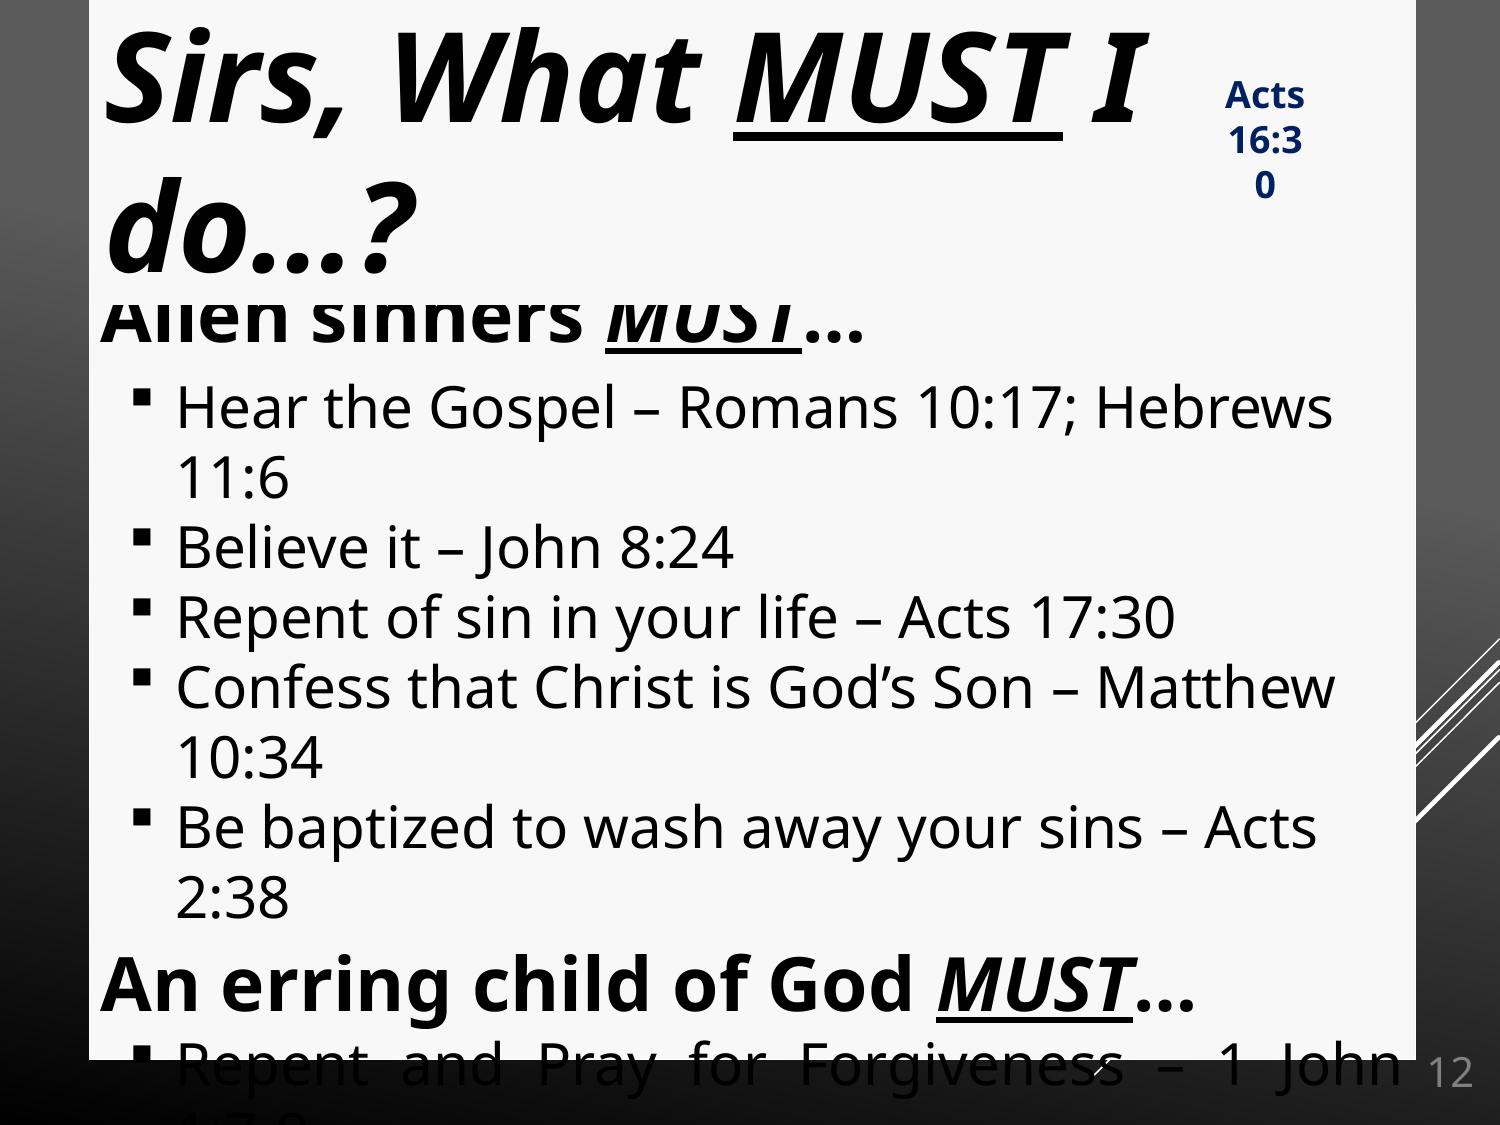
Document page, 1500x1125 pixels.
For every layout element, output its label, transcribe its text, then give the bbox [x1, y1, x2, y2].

text_box Acts 16:30 [1206, 63, 1325, 214]
text_box [80, 947, 1224, 1064]
list Alien sinners MUST… Hear the Gospel – Romans 10:17; Hebrews 11:6 Believe it – John 8:24 Repent of sin in your life – Acts 17:30 Confess that Christ is God’s Son – Matthew 10:34 Be baptized to wash away your sins – Acts 2:38 An erring child of God MUST… Repent and Pray for Forgiveness – 1 John 1:7-9 Christians MUST “be faithful unto death” Revelation 2:10 [89, 305, 1416, 1060]
text_box Sirs, What MUST I do…? [89, 0, 1416, 305]
slide_number 12 [1348, 1000, 1490, 1111]
